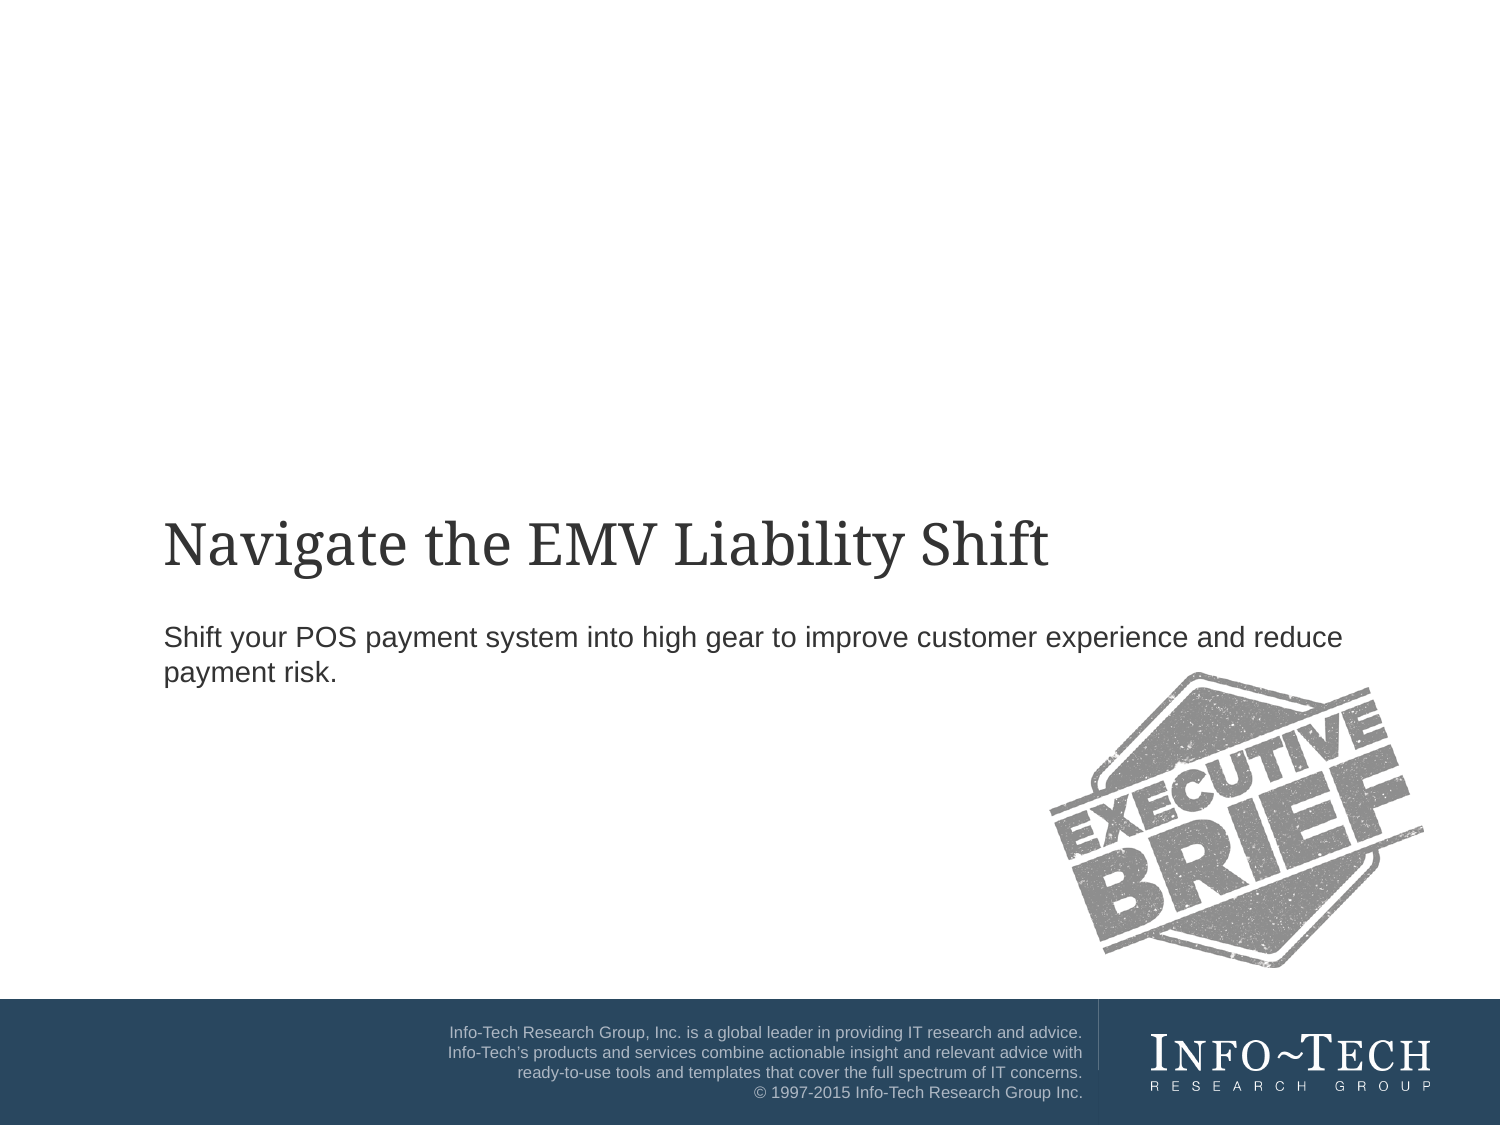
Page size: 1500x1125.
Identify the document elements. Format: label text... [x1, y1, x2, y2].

picture [1151, 1034, 1430, 1091]
list Shift your POS payment system into high gear to improve customer experience and reduce payment risk. [148, 610, 1374, 695]
list Navigate the EMV Liability Shift [148, 503, 1372, 610]
picture [1049, 672, 1424, 968]
